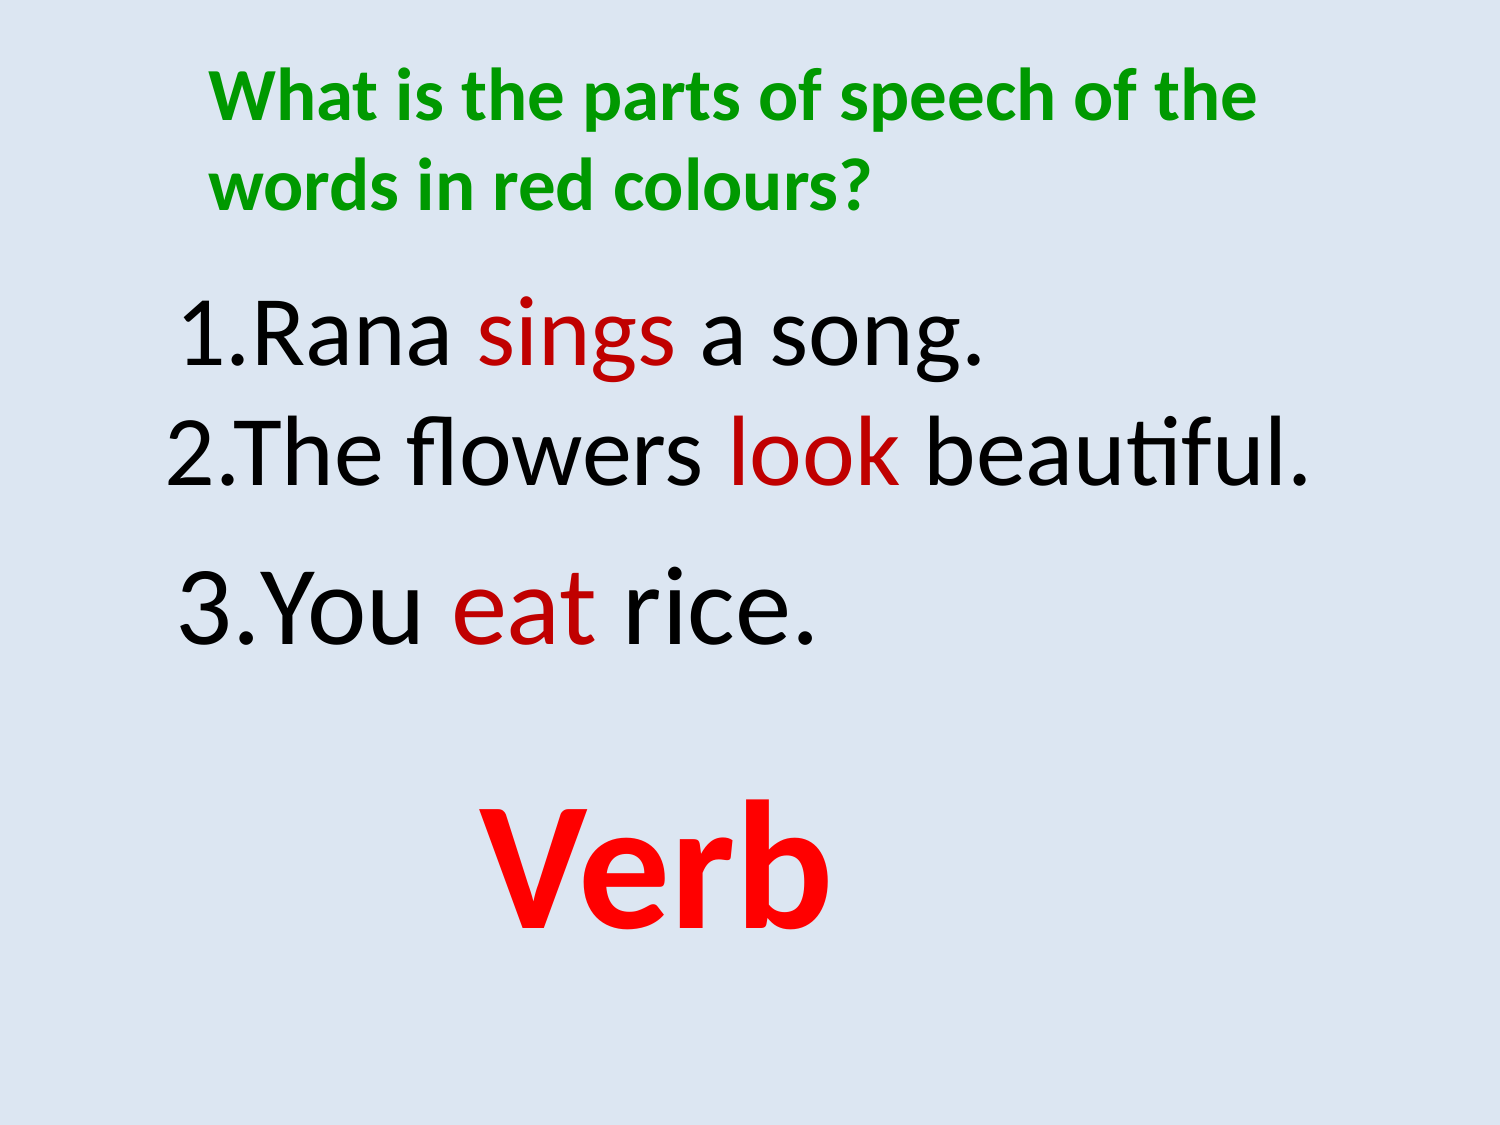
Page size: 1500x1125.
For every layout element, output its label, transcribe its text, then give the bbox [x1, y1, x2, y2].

text_box Verb [464, 737, 850, 973]
text_box What is the parts of speech of the words in red colours? [193, 38, 1344, 233]
text_box 1.Rana sings a song. [160, 257, 1248, 393]
text_box 3.You eat rice. [160, 524, 1011, 674]
text_box 2.The flowers look beautiful. [150, 378, 1388, 513]
